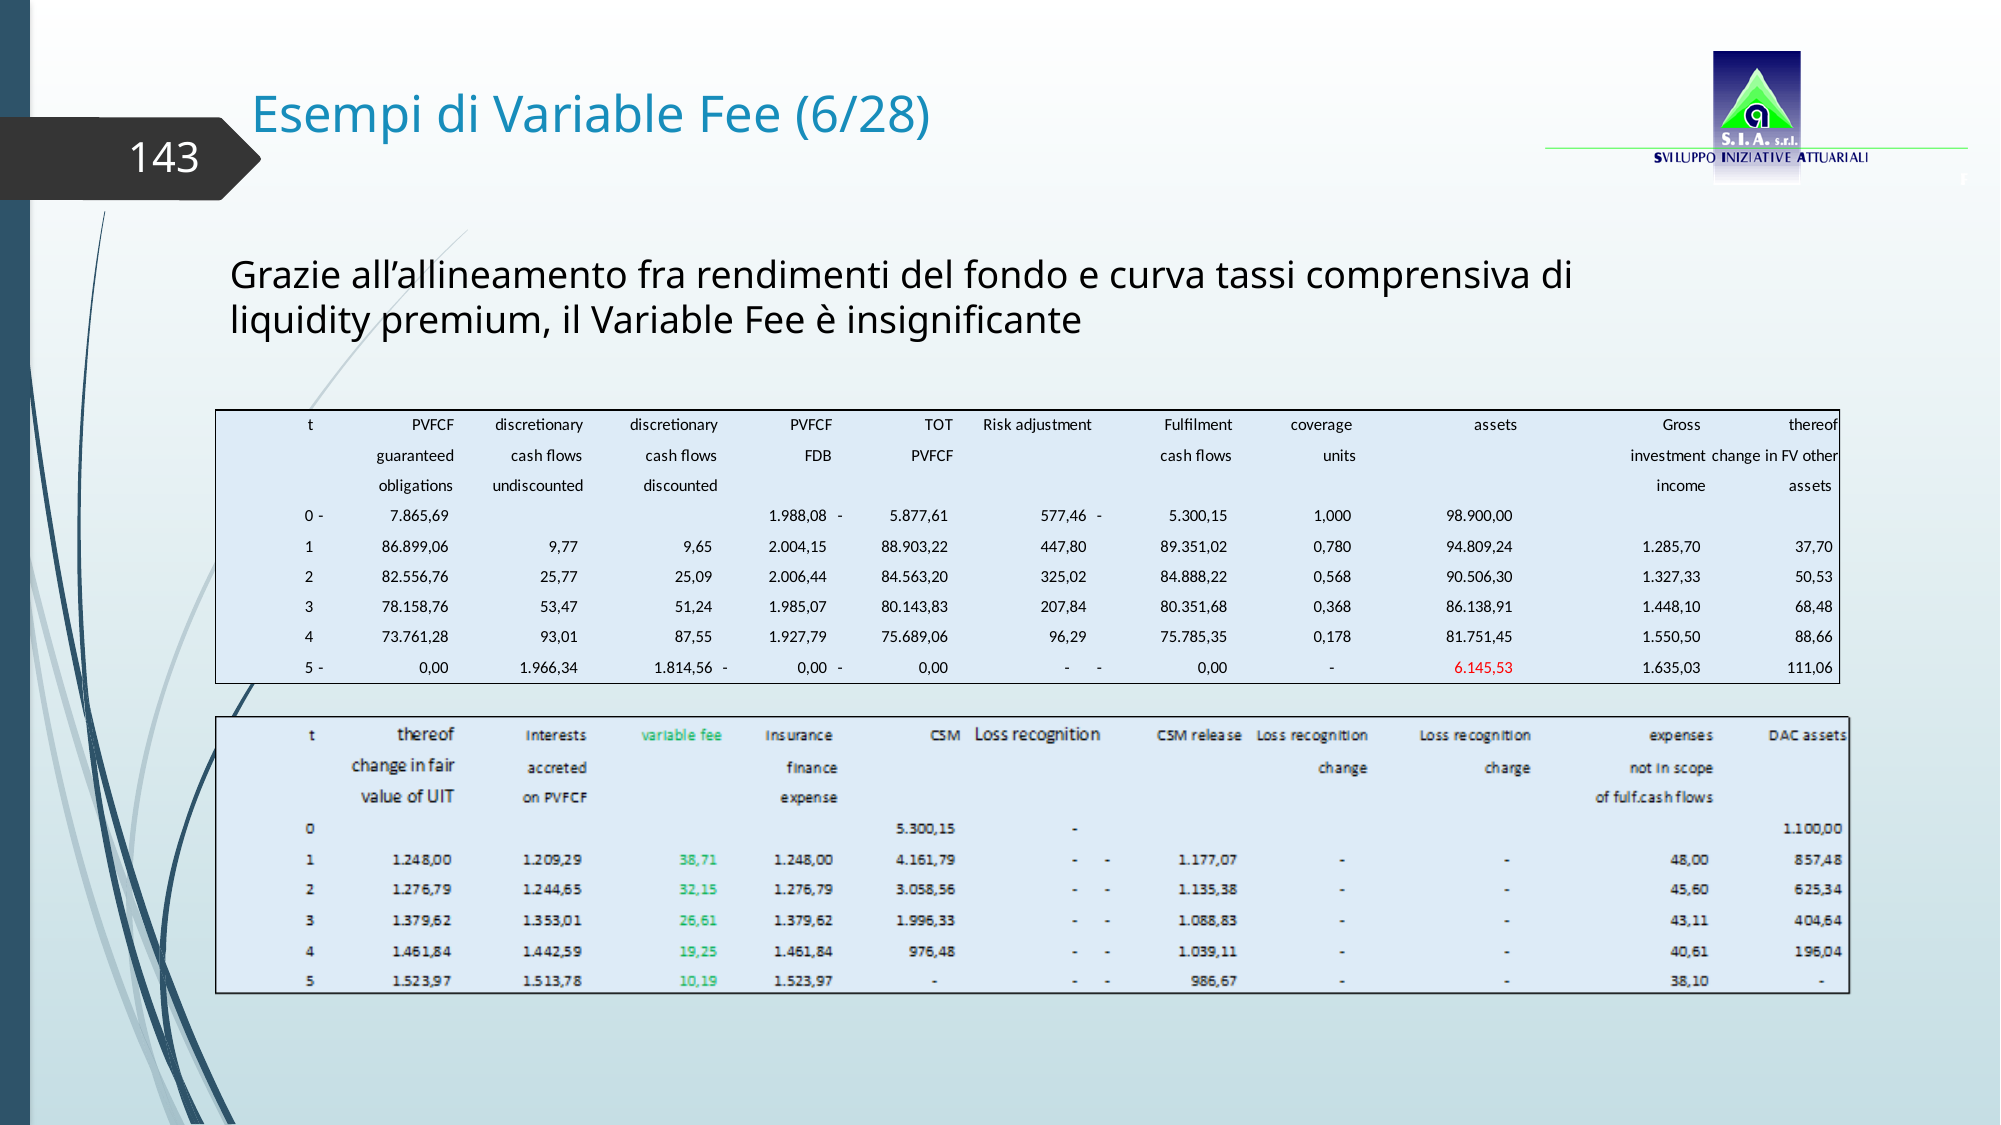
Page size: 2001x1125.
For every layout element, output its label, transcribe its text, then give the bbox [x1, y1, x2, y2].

picture [214, 716, 1852, 996]
picture [214, 409, 1842, 686]
slide_number 143 [87, 129, 216, 190]
title Esempi di Variable Fee (6/28) [106, 74, 1649, 211]
text_box Grazie all’allineamento fra rendimenti del fondo e curva tassi comprensiva di liquidity premium, il Variable Fee è insignificante [215, 244, 1674, 349]
picture [1544, 51, 1968, 185]
